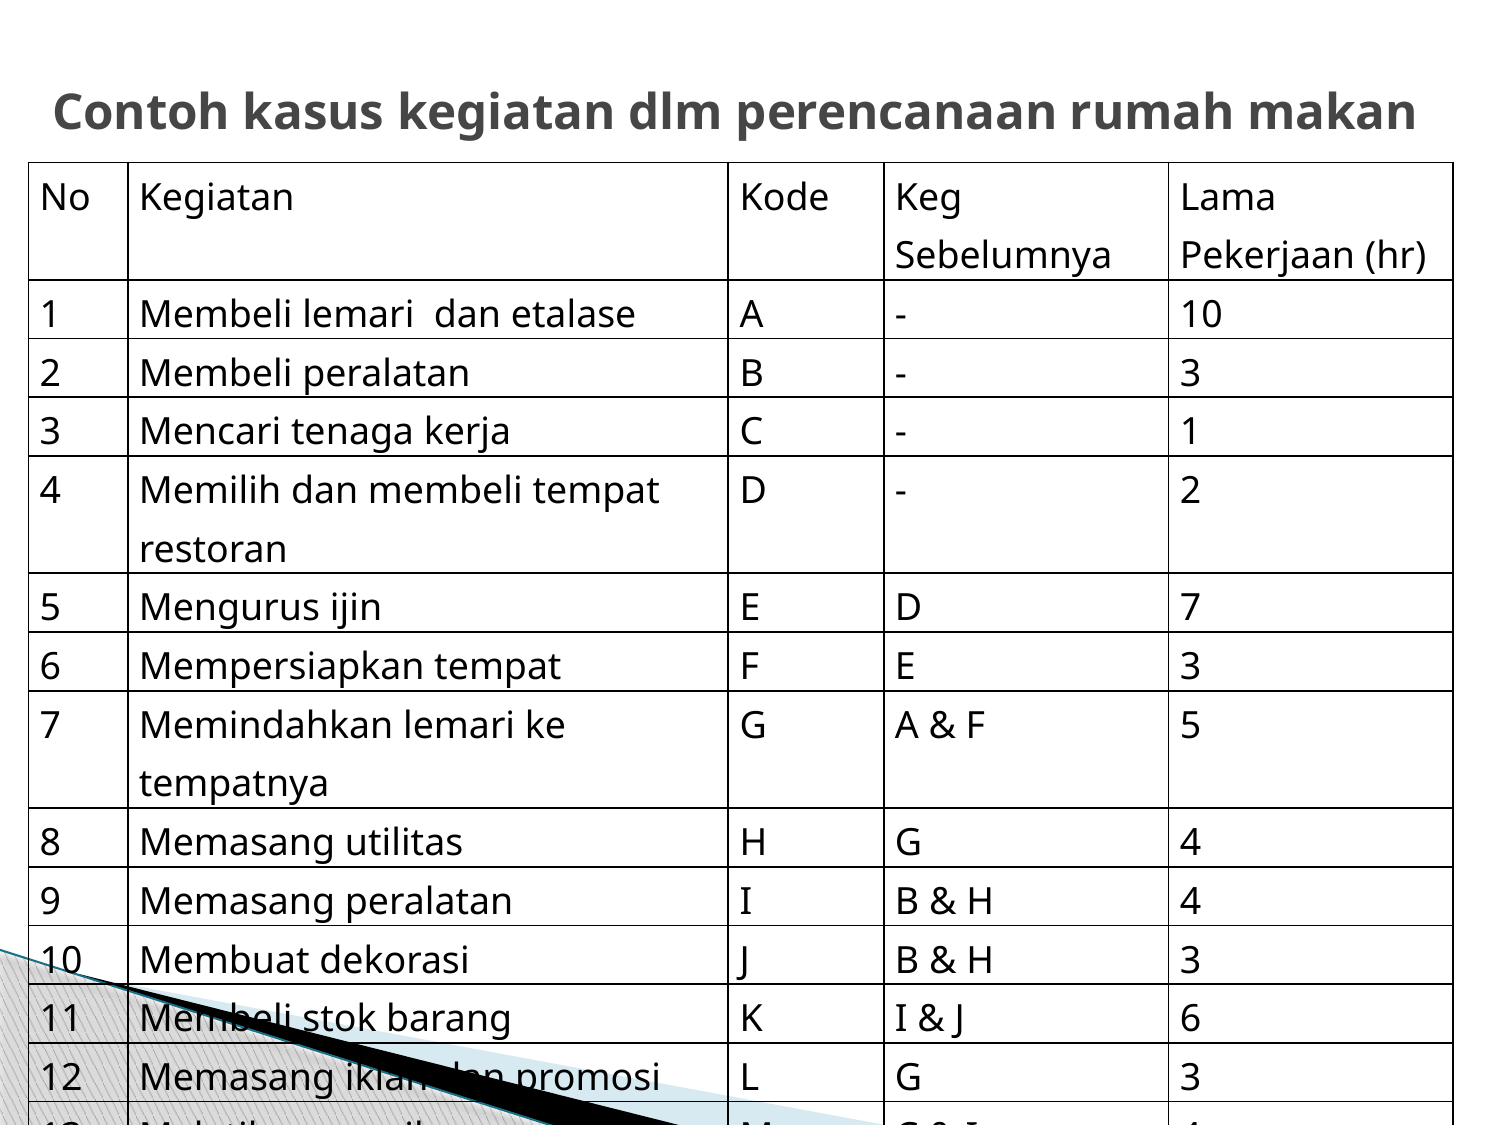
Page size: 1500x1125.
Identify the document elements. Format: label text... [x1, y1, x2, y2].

table_cell B & H [885, 926, 1168, 983]
table_cell F [729, 633, 883, 690]
table_cell Membeli lemari dan etalase [129, 281, 727, 338]
table_cell 4 [1169, 809, 1452, 866]
table_cell 3 [1169, 926, 1452, 983]
table_cell Mencari tenaga kerja [129, 398, 727, 455]
table_cell C [729, 398, 883, 455]
table_cell A & F [885, 692, 1168, 807]
table_cell 2 [1169, 457, 1452, 572]
table_cell 8 [29, 809, 127, 866]
table_cell 7 [1169, 574, 1452, 631]
table_cell 11 [29, 985, 127, 1042]
table_cell - [885, 339, 1168, 396]
table_cell 10 [1169, 281, 1452, 338]
table_cell I [729, 868, 883, 925]
table_cell 5 [1169, 692, 1452, 807]
table_cell Membuat dekorasi [129, 926, 727, 983]
table_cell Melatih personil [129, 1102, 727, 1125]
table_cell 7 [29, 692, 127, 807]
table_cell G [885, 809, 1168, 866]
table_header Kode [729, 163, 883, 279]
table_cell Memasang utilitas [129, 809, 727, 866]
table_cell Memasang peralatan [129, 868, 727, 925]
table_cell G [729, 692, 883, 807]
table_cell Memasang iklan dan promosi [129, 1044, 727, 1101]
table_cell Memindahkan lemari ke tempatnya [129, 692, 727, 807]
table_header No [29, 163, 127, 279]
table_cell E [729, 574, 883, 631]
table_cell 3 [1169, 1044, 1452, 1101]
table_header Kegiatan [129, 163, 727, 279]
table_cell 3 [29, 398, 127, 455]
table_cell 3 [1169, 339, 1452, 396]
table_cell D [885, 574, 1168, 631]
table_cell 13 [29, 1102, 127, 1125]
table_cell 2 [29, 339, 127, 396]
table_header Lama Pekerjaan (hr) [1169, 163, 1452, 279]
table_cell Membeli stok barang [129, 985, 727, 1042]
table_cell 1 [29, 281, 127, 338]
table_cell Memilih dan membeli tempat restoran [129, 457, 727, 572]
table_cell I & J [885, 985, 1168, 1042]
table_cell L [729, 1044, 883, 1101]
table_cell 12 [29, 1044, 127, 1101]
table_cell 4 [29, 457, 127, 572]
table_cell 1 [1169, 398, 1452, 455]
table_cell A [729, 281, 883, 338]
table_cell M [729, 1102, 883, 1125]
table_cell Mengurus ijin [129, 574, 727, 631]
table_cell - [885, 457, 1168, 572]
table_cell 4 [1169, 1102, 1452, 1125]
table_cell E [885, 633, 1168, 690]
table_cell H [729, 809, 883, 866]
table_cell 6 [29, 633, 127, 690]
table_cell Membeli peralatan [129, 339, 727, 396]
table_cell 5 [29, 574, 127, 631]
table_cell G [885, 1044, 1168, 1101]
table_cell C & I [885, 1102, 1168, 1125]
table_cell 6 [1169, 985, 1452, 1042]
table_cell B & H [885, 868, 1168, 925]
table_header Keg Sebelumnya [885, 163, 1168, 279]
title Contoh kasus kegiatan dlm perencanaan rumah makan [37, 45, 1475, 175]
table_cell K [729, 985, 883, 1042]
table_cell B [729, 339, 883, 396]
table_cell Mempersiapkan tempat [129, 633, 727, 690]
table_cell - [885, 281, 1168, 338]
table_cell 4 [1169, 868, 1452, 925]
table_cell 10 [29, 926, 127, 983]
table_cell J [729, 926, 883, 983]
table_cell - [885, 398, 1168, 455]
table_cell D [729, 457, 883, 572]
table_cell 9 [29, 868, 127, 925]
table_cell 3 [1169, 633, 1452, 690]
